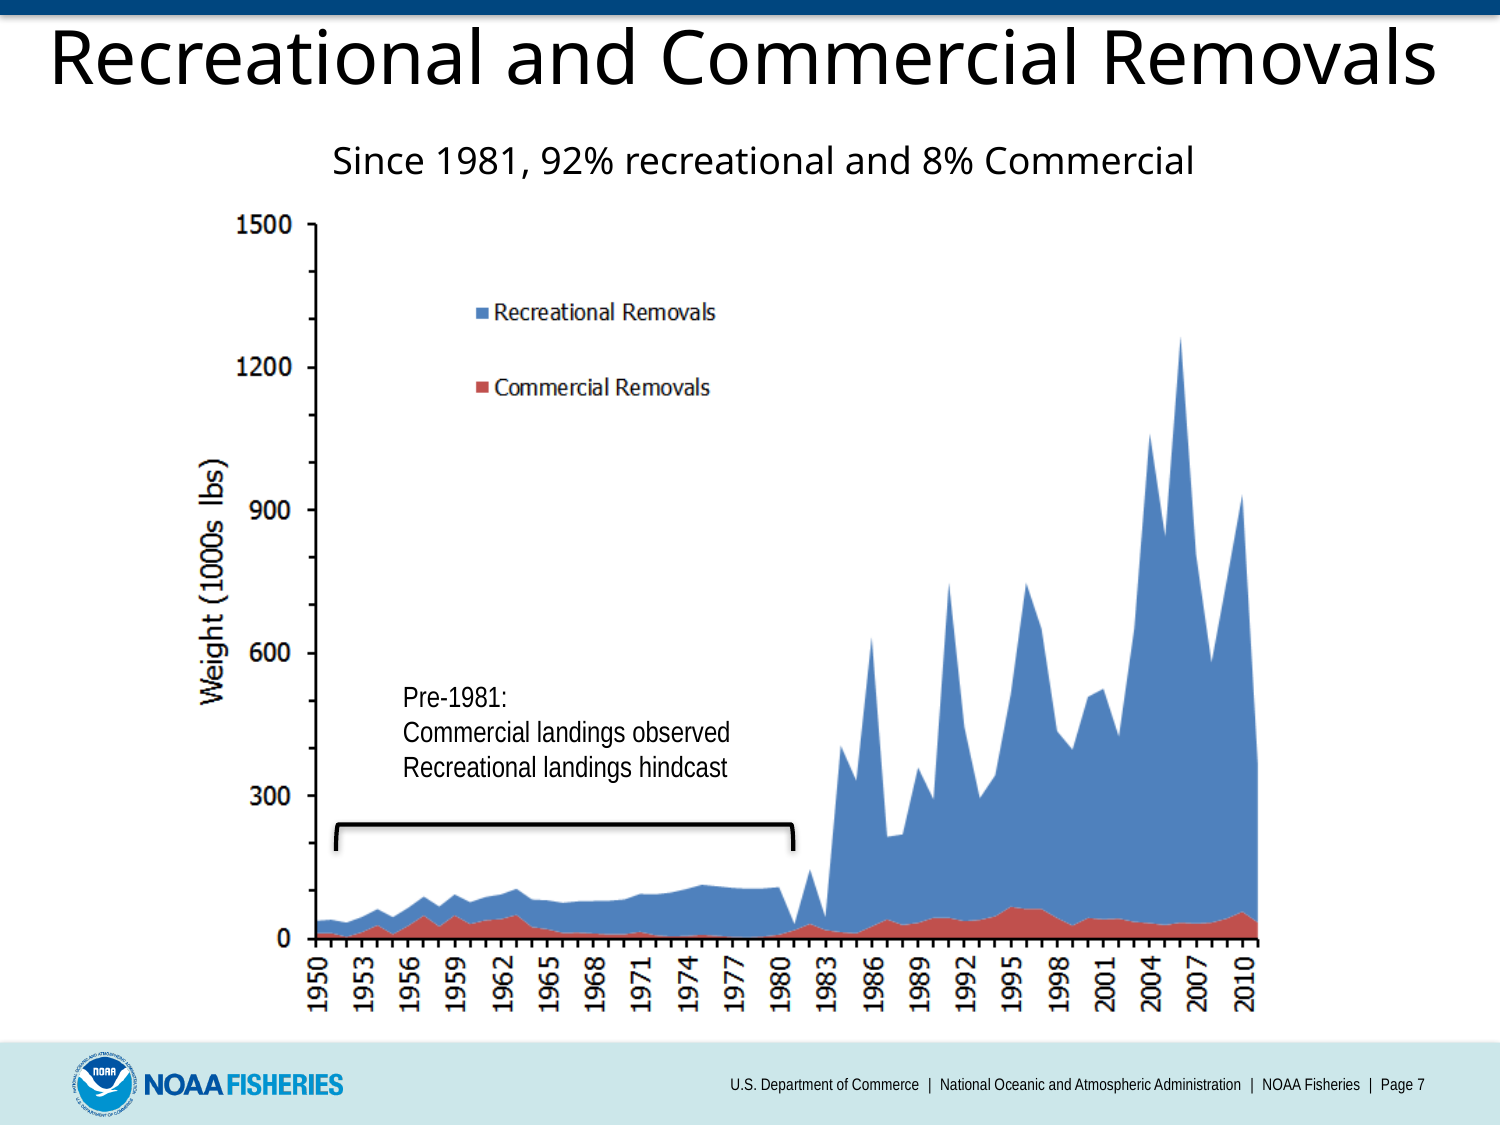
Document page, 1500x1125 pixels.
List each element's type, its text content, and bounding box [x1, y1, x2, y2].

slide_number U.S. Department of Commerce | National Oceanic and Atmospheric Administration | NOAA Fisheries | Page 7 [375, 1042, 1425, 1125]
text_box Recreational and Commercial Removals [8, 19, 1480, 131]
picture [335, 1078, 343, 1085]
text_box Since 1981, 92% recreational and 8% Commercial [317, 129, 1339, 190]
picture [72, 1052, 343, 1117]
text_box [184, 195, 1339, 1024]
